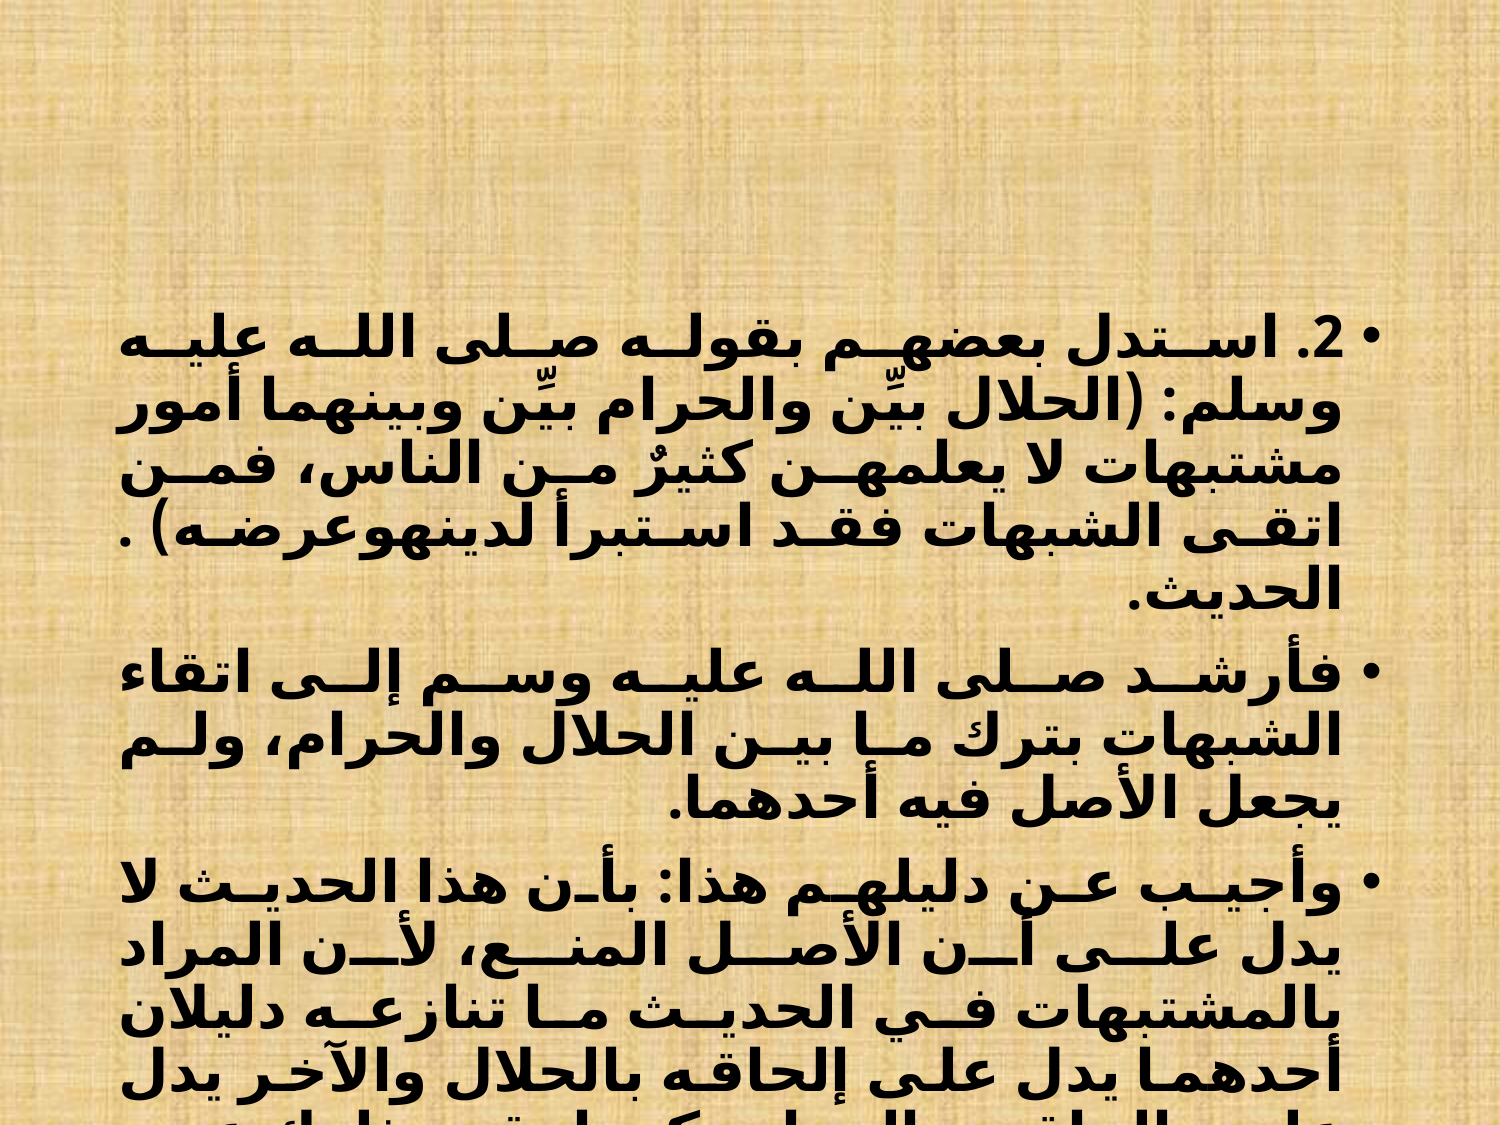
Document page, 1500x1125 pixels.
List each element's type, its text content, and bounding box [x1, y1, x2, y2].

picture [0, 0, 1500, 1125]
list 2. استدل بعضهم بقوله صلى الله عليه وسلم: (الحلال بيِّن والحرام بيِّن وبينهما أمور مشتبهات لا يعلمهن كثيرٌ من الناس، فمن اتقى الشبهات فقد استبرأ لدينهوعرضه) . الحديث. فأرشد صلى الله عليه وسم إلى اتقاء الشبهات بترك ما بين الحلال والحرام، ولم يجعل الأصل فيه أحدهما. وأجيب عن دليلهم هذا: بأن هذا الحديث لا يدل على أن الأصل المنع، لأن المراد بالمشتبهات في الحديث ما تنازعه دليلان أحدهما يدل على إلحاقه بالحلال والآخر يدل على إلحاقه بالحرام، كما يقع ذلك عند تعارض الأدلة، أما ما سكت عنه فهو مما عفا الله عنه. [103, 299, 1397, 1014]
